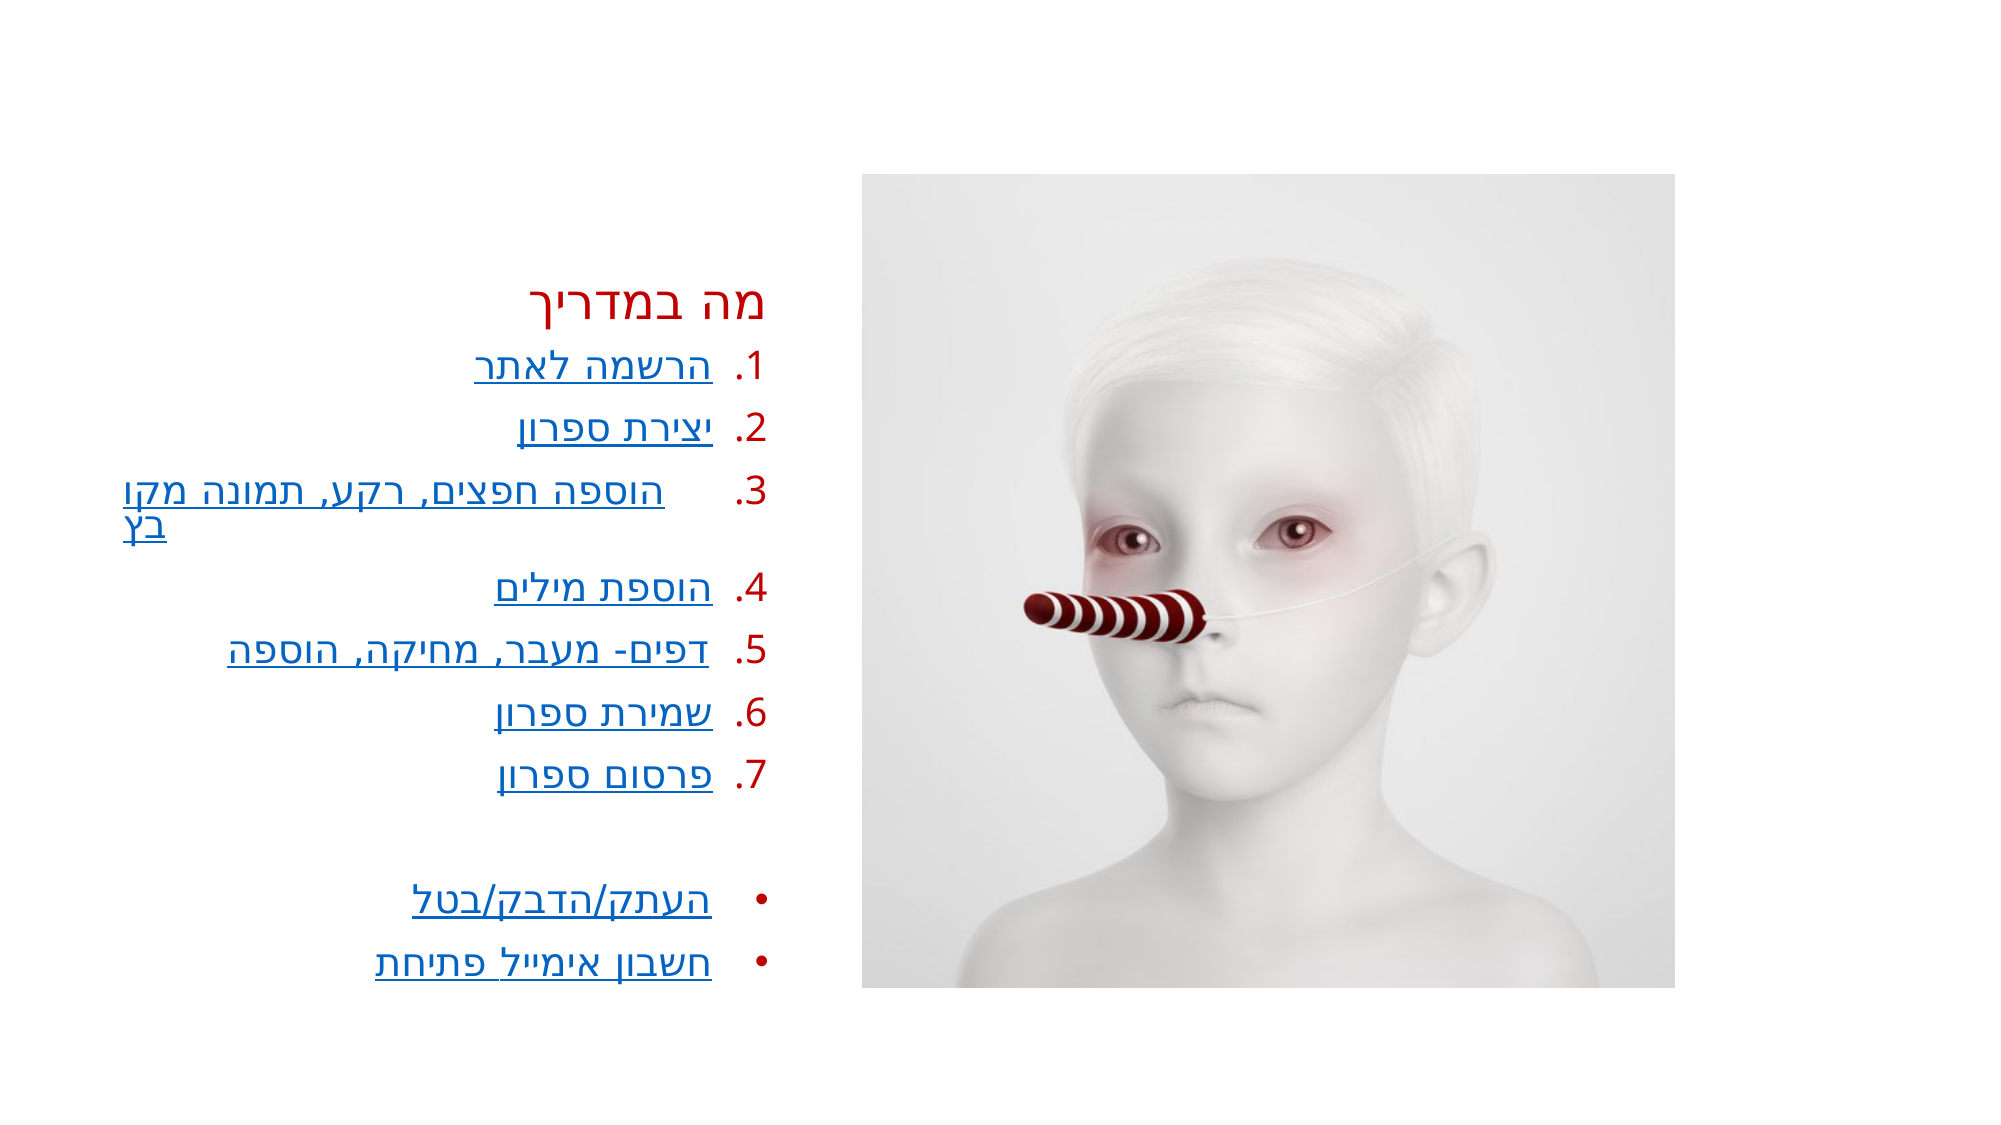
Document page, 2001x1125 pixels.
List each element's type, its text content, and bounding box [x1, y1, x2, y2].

list הרשמה לאתר יצירת ספרון הוספה חפצים, רקע, תמונה מקובץ הוספת מילים דפים- מעבר, מחיקה, הוספה שמירת ספרון פרסום ספרון העתק/הדבק/בטל פתיחת חשבון אימייל [137, 337, 783, 963]
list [862, 174, 1675, 988]
title מה במדריך [137, 75, 783, 337]
